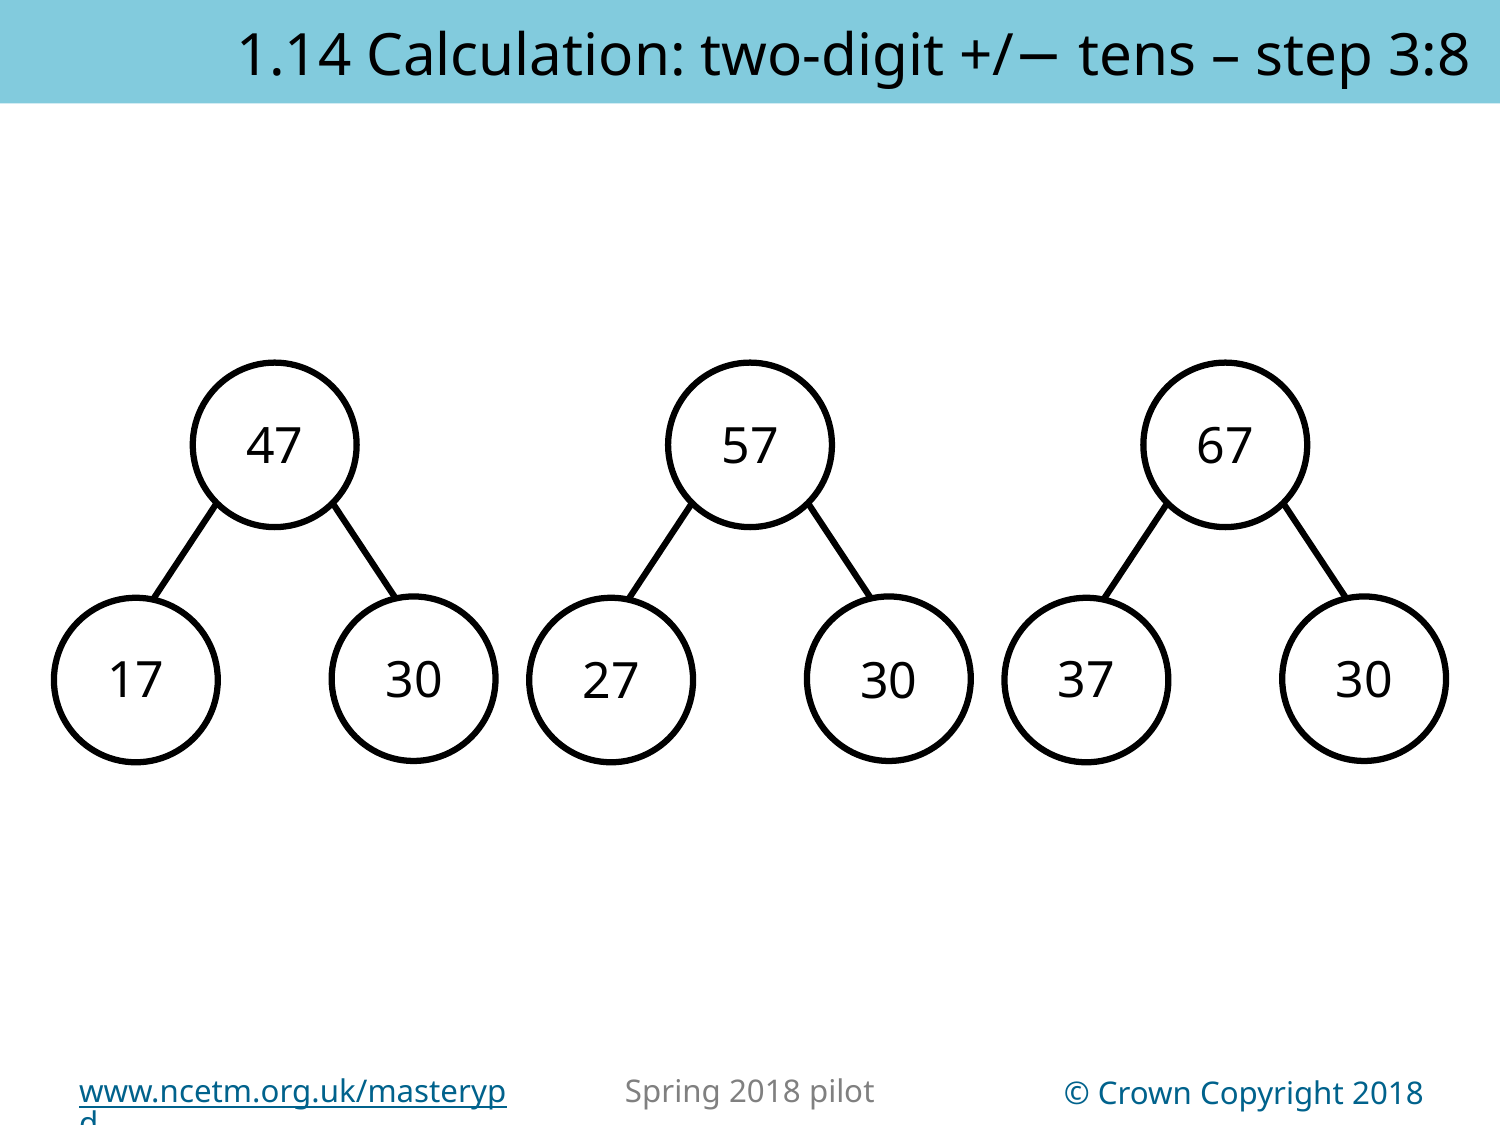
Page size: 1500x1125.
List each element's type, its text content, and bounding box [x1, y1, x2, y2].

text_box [53, 362, 496, 763]
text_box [528, 362, 971, 763]
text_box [1004, 362, 1447, 763]
list 1.14 Calculation: two-digit +/− tens – step 3:8 [0, 0, 1500, 104]
